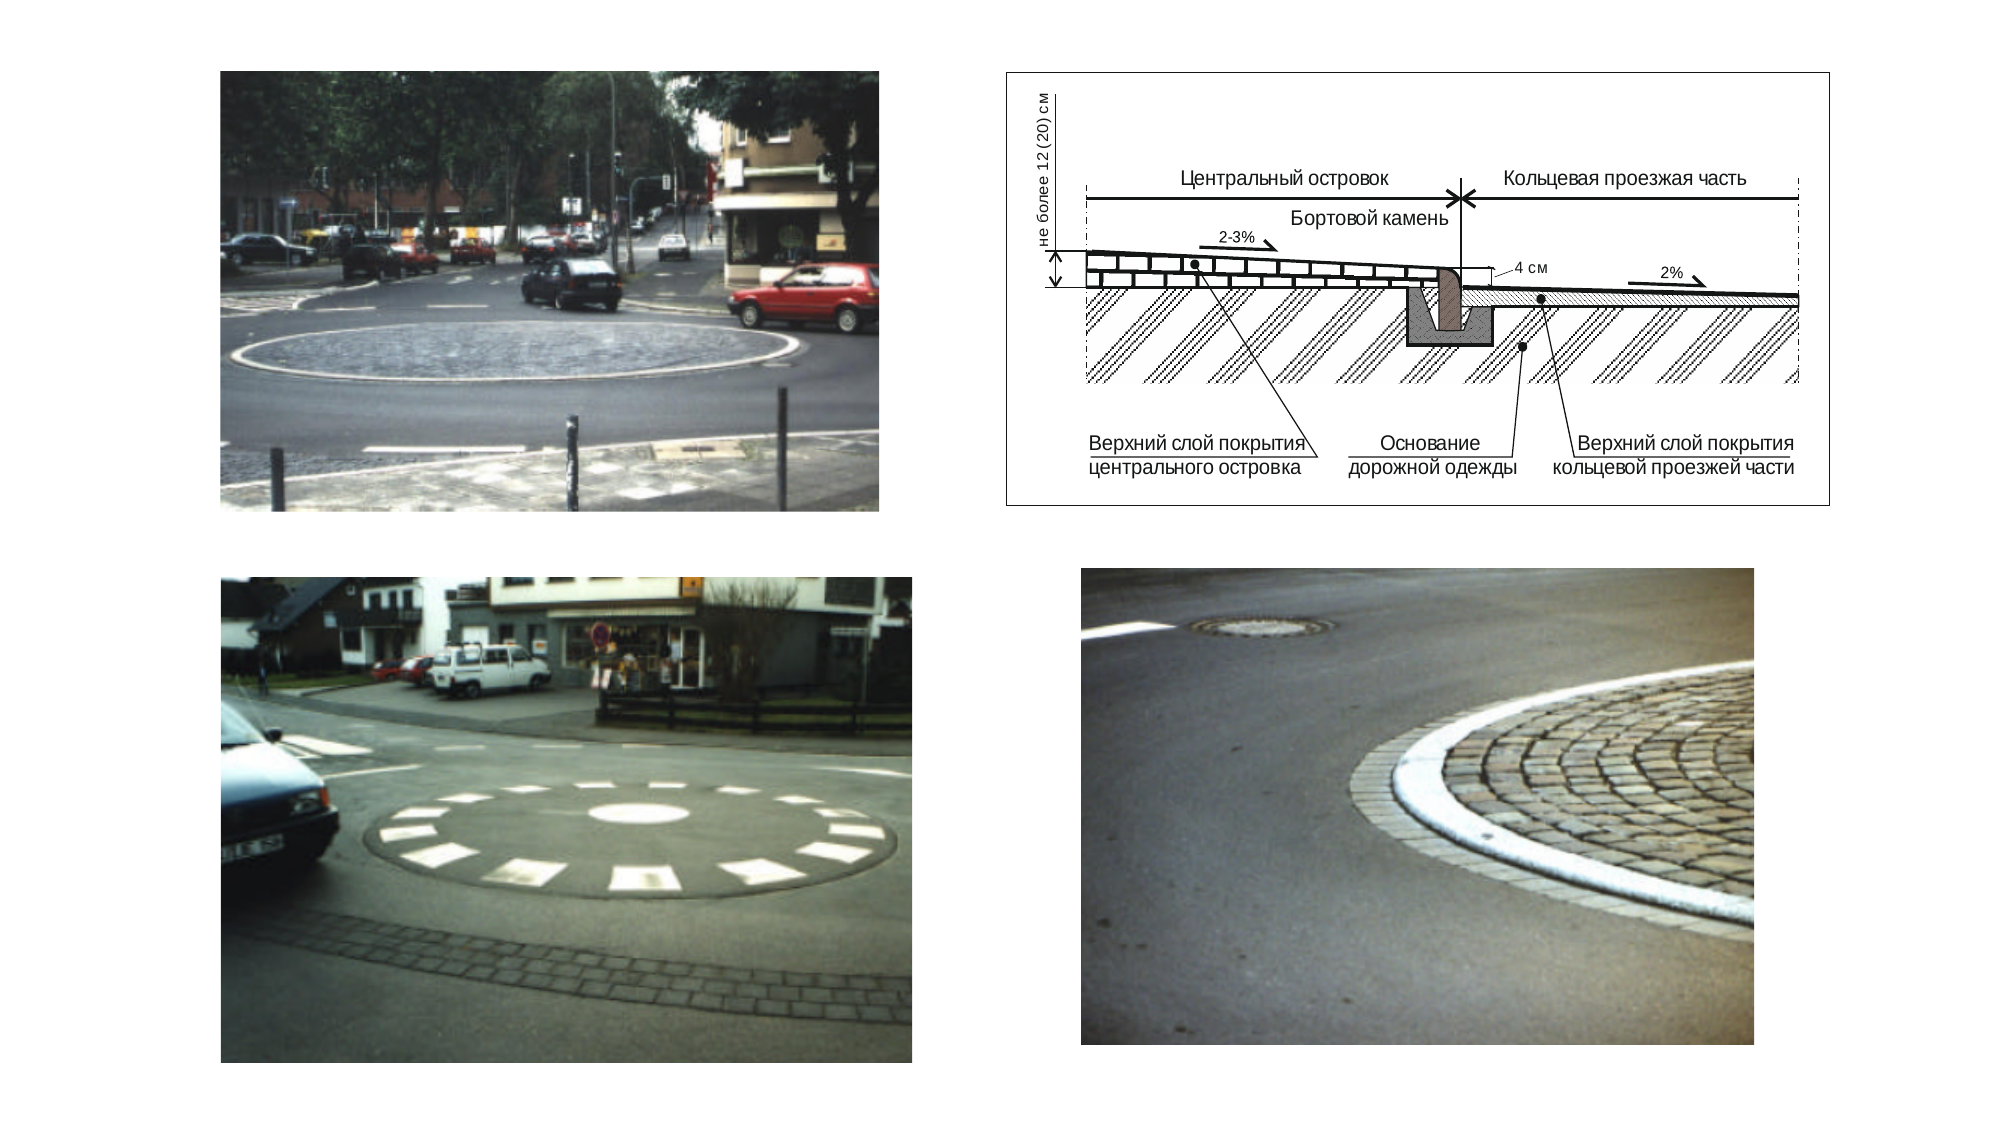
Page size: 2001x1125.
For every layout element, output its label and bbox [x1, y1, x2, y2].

picture [1005, 71, 1830, 506]
picture [220, 577, 913, 1063]
picture [1081, 568, 1755, 1045]
picture [219, 71, 880, 514]
